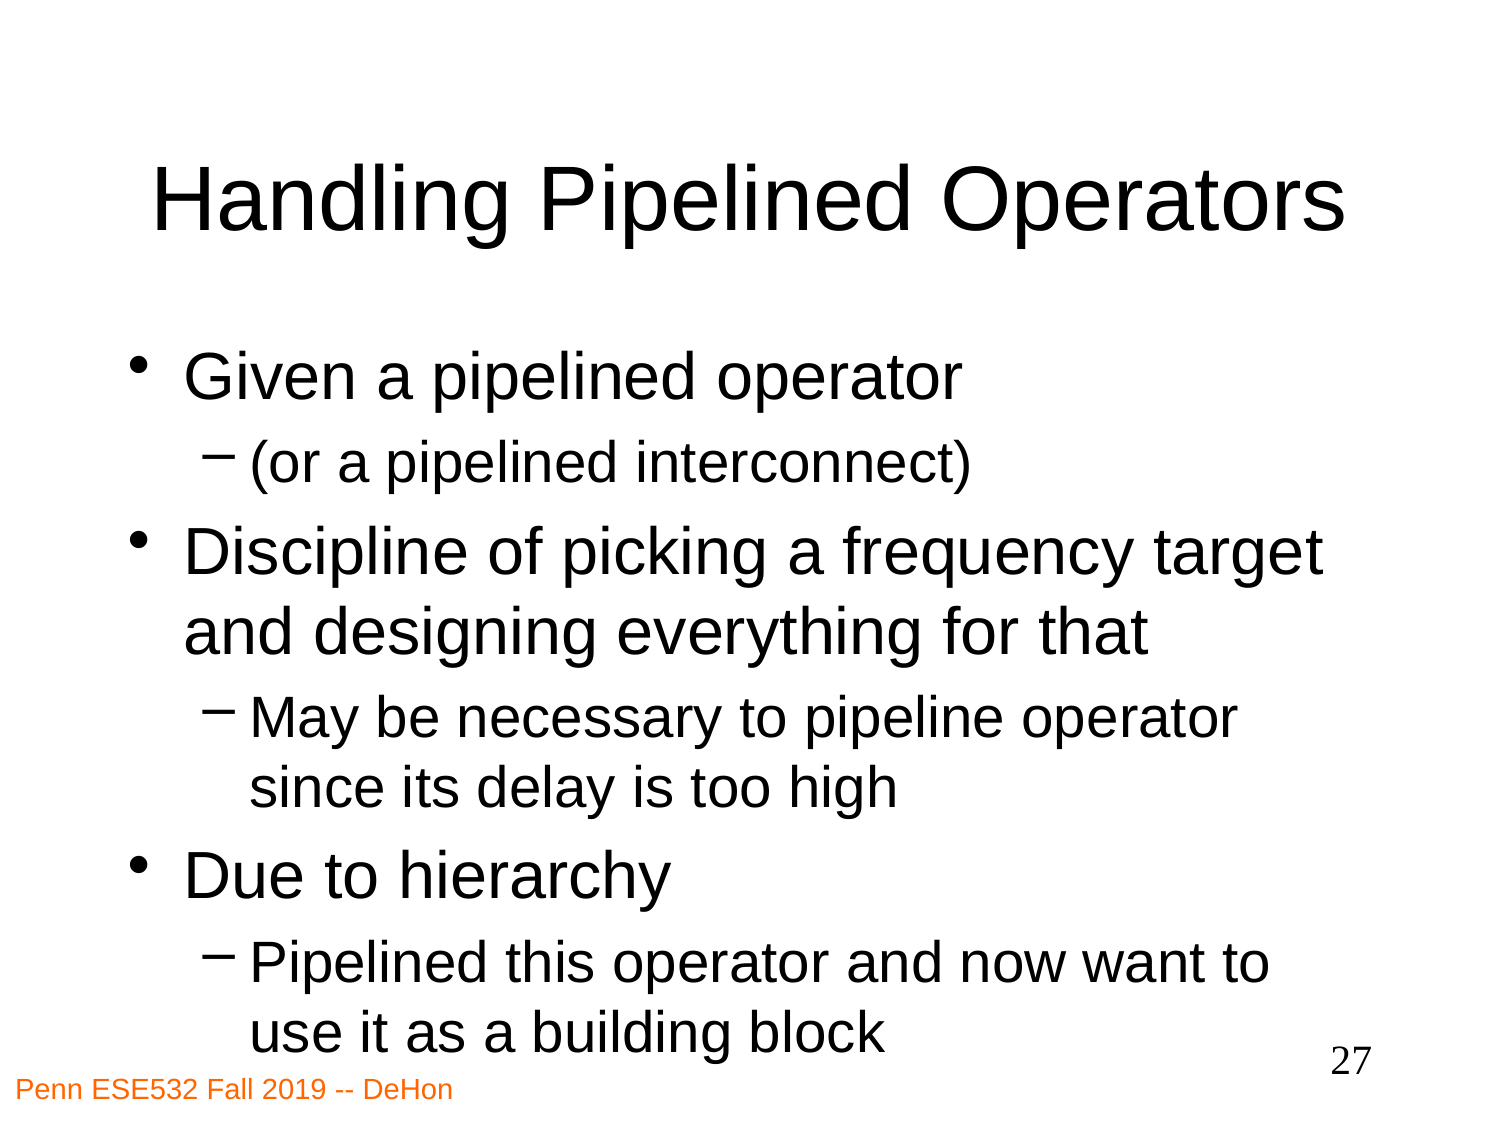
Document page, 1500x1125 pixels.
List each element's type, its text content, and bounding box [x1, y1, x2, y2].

title Handling Pipelined Operators [112, 99, 1388, 288]
list Given a pipelined operator (or a pipelined interconnect) Discipline of picking a frequency target and designing everything for that May be necessary to pipeline operator since its delay is too high Due to hierarchy Pipelined this operator and now want to use it as a building block [112, 324, 1388, 1001]
slide_number 27 [1074, 1024, 1388, 1101]
slide_number Penn ESE532 Fall 2019 -- DeHon [0, 1062, 688, 1125]
